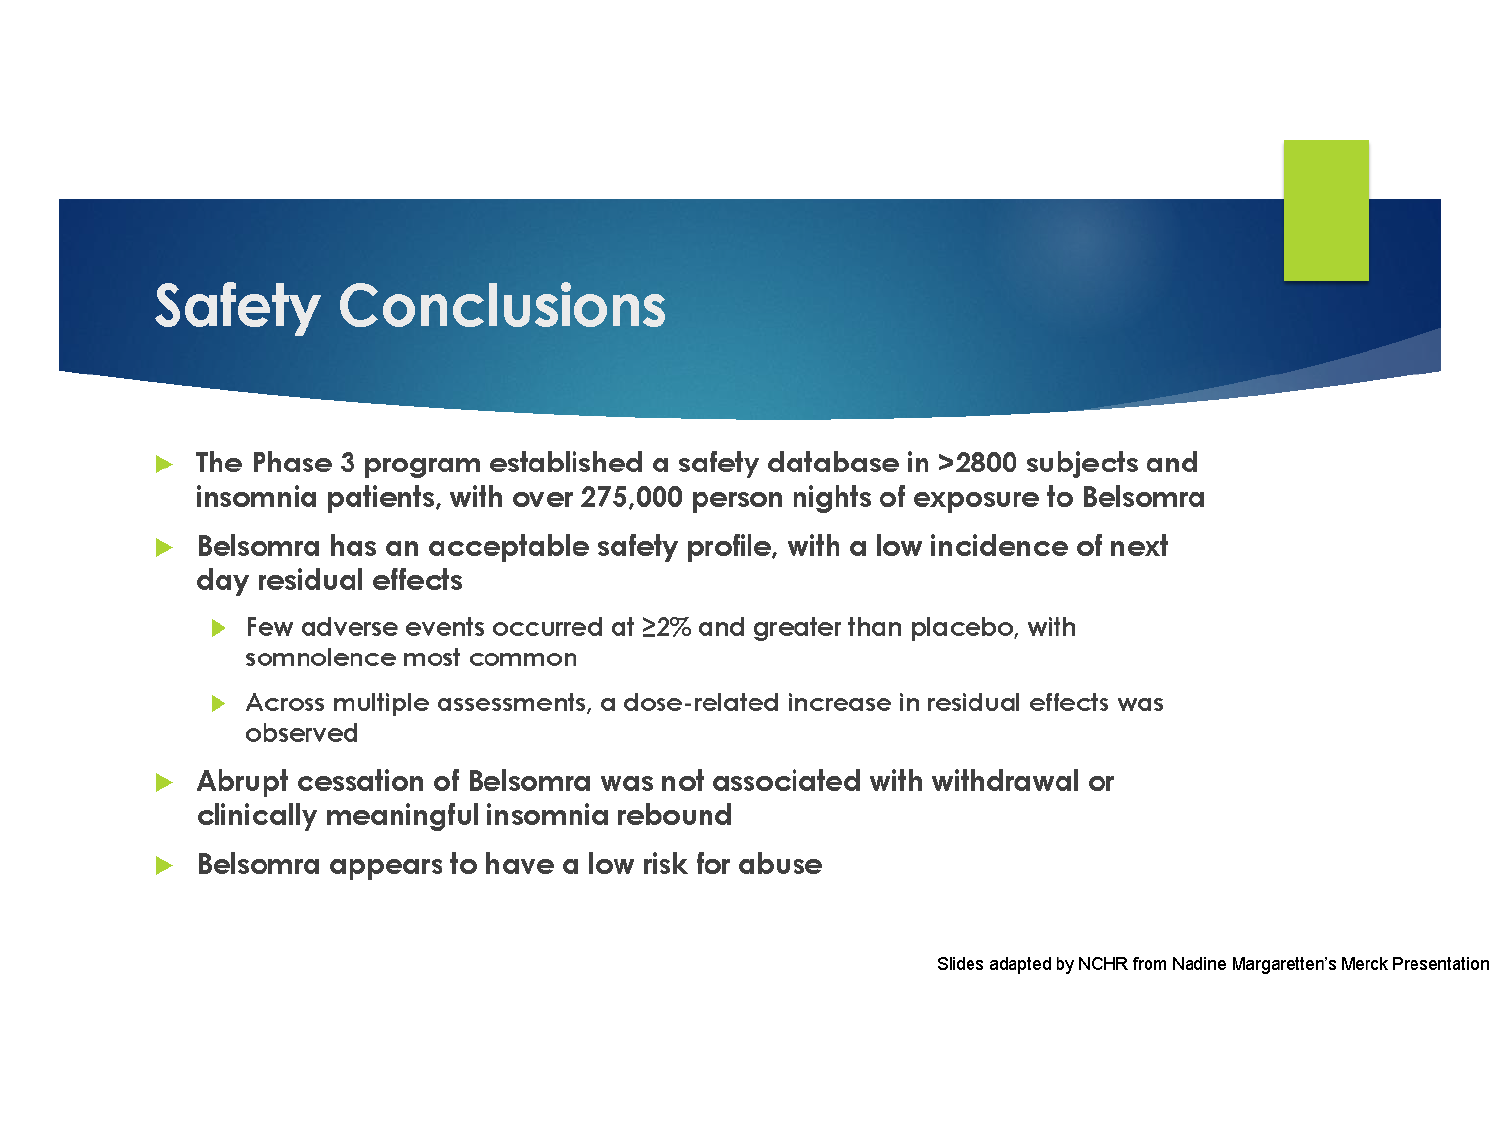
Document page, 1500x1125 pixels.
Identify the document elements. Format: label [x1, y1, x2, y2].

picture [0, 140, 1500, 985]
